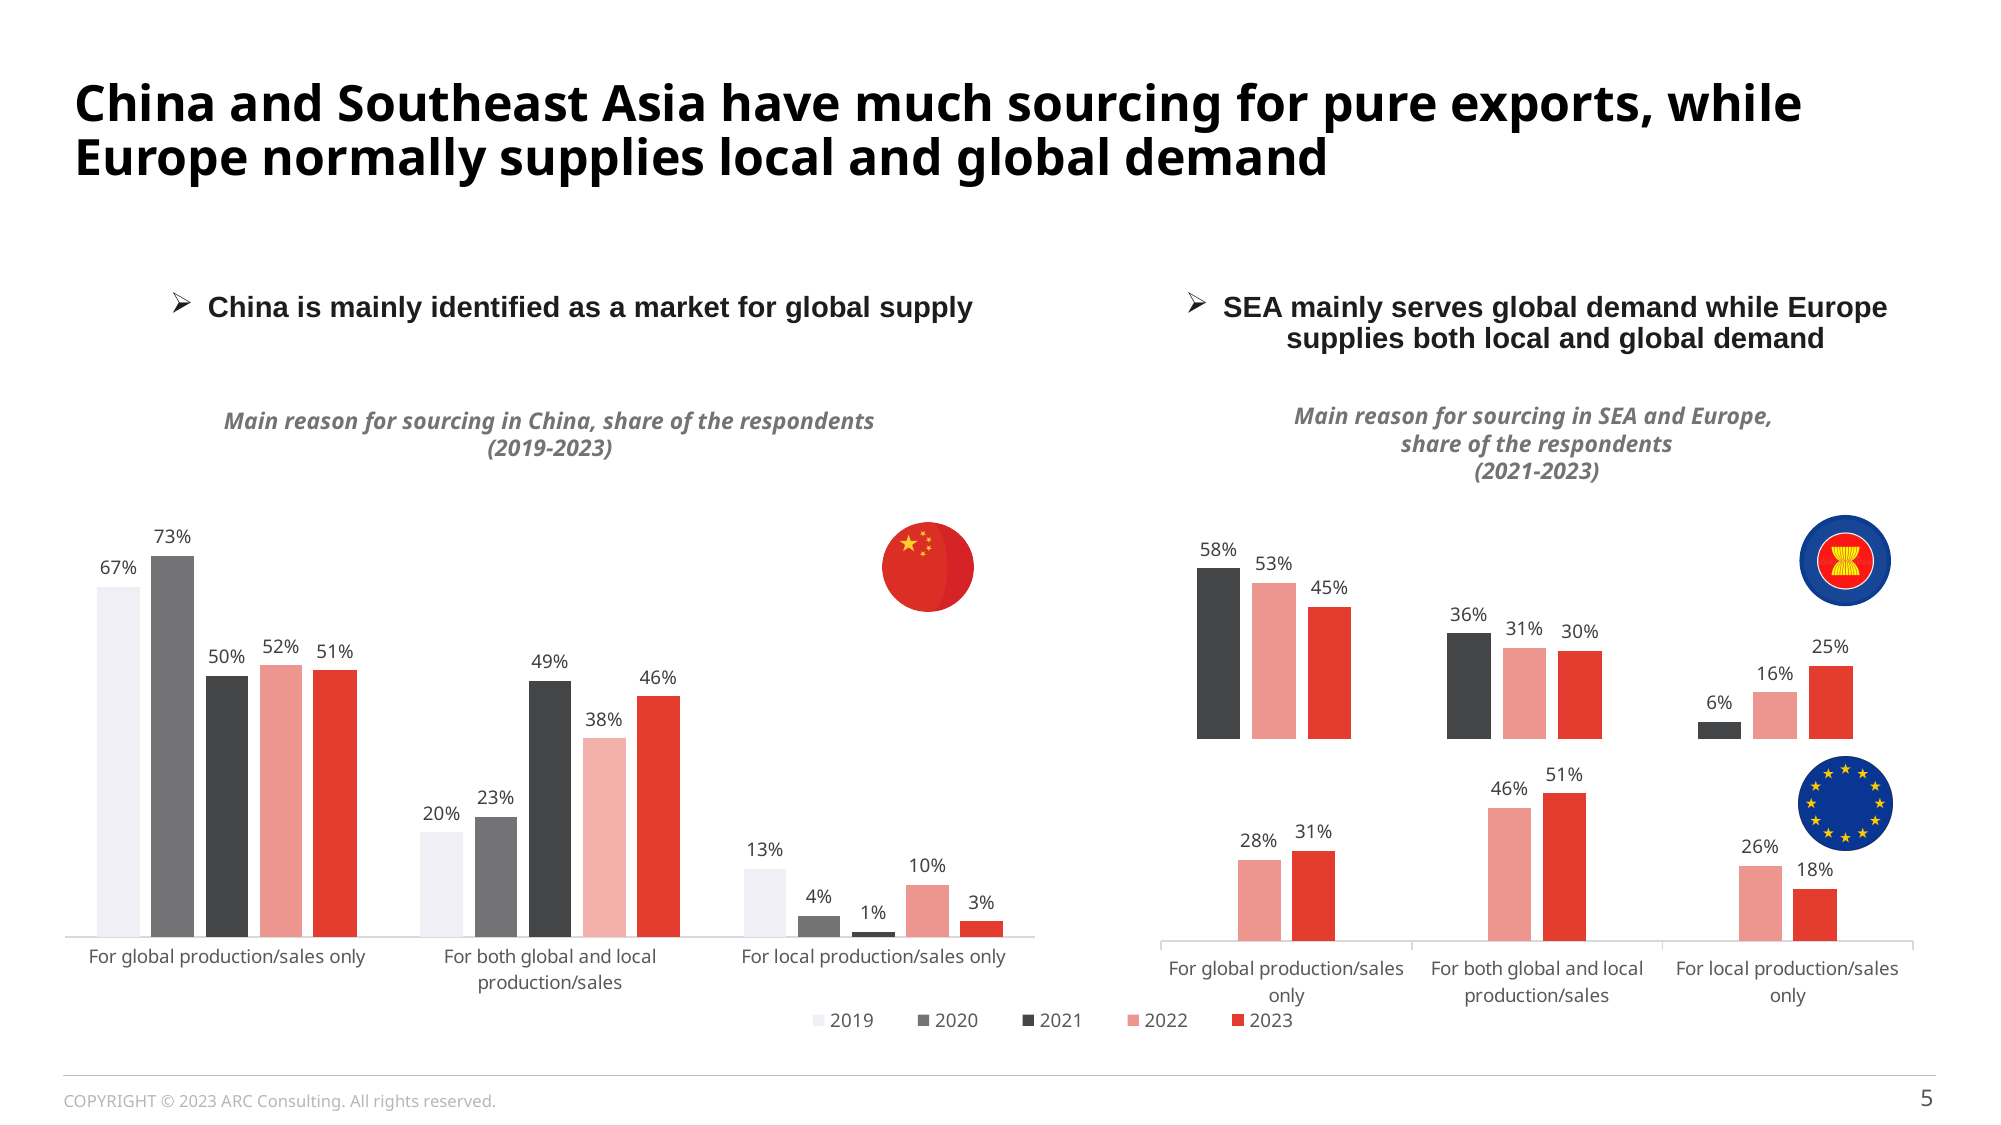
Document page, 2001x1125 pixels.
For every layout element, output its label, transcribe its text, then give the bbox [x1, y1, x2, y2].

picture [882, 523, 974, 612]
picture [1799, 514, 1891, 607]
picture [1798, 756, 1893, 851]
text_box SEA mainly serves global demand while Europe supplies both local and global demand [1141, 292, 1933, 325]
text_box Main reason for sourcing in China, share of the respondents (2019-2023) [79, 398, 1021, 469]
text_box China is mainly identified as a market for global supply [63, 292, 1082, 356]
chart [63, 325, 1933, 1094]
text_box China and Southeast Asia have much sourcing for pure exports, while Europe normally supplies local and global demand [59, 70, 1930, 227]
